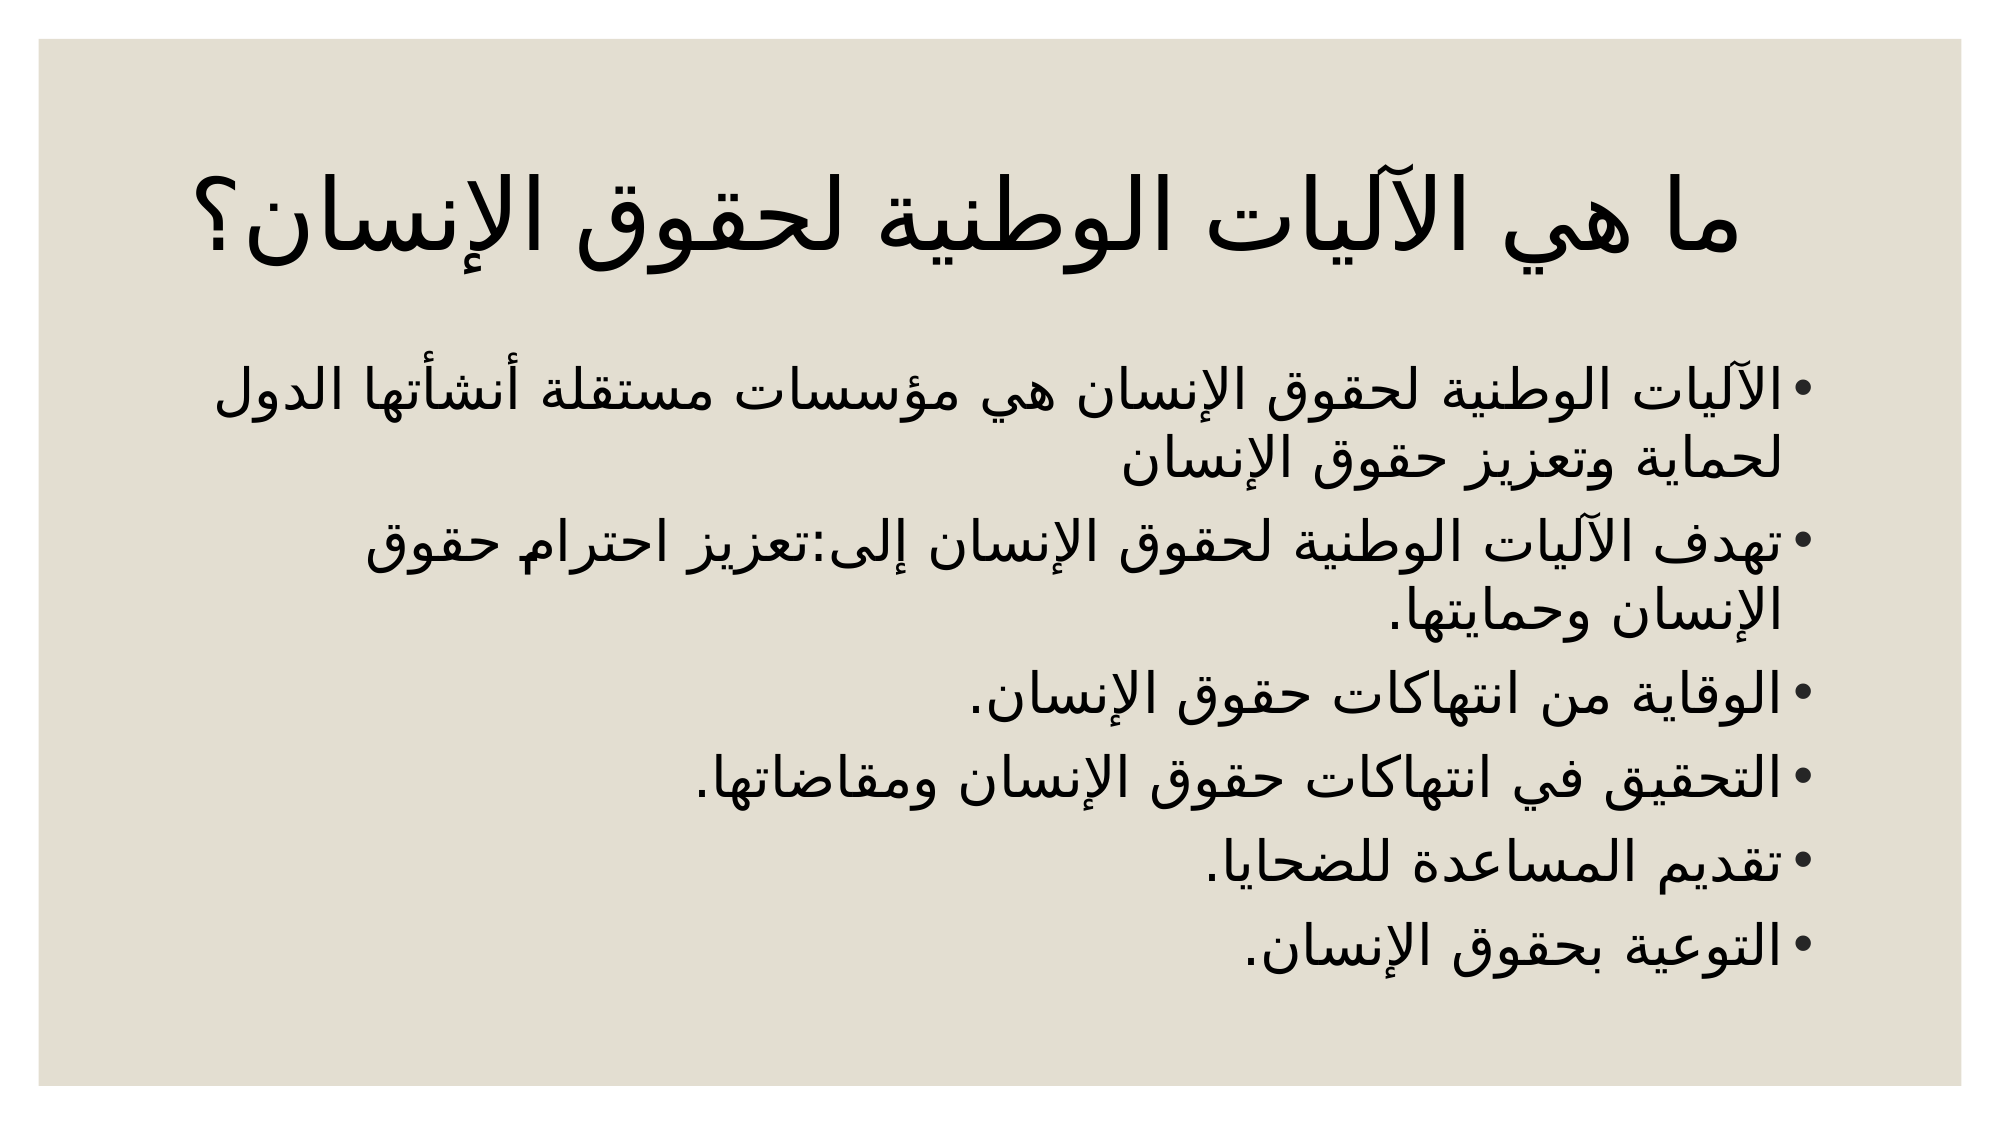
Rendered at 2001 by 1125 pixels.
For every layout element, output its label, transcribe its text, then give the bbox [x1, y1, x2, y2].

title ما هي الآليات الوطنية لحقوق الإنسان؟ [174, 105, 1825, 331]
list الآليات الوطنية لحقوق الإنسان هي مؤسسات مستقلة أنشأتها الدول لحماية وتعزيز حقوق الإنسان تهدف الآليات الوطنية لحقوق الإنسان إلى:تعزيز احترام حقوق الإنسان وحمايتها. الوقاية من انتهاكات حقوق الإنسان. التحقيق في انتهاكات حقوق الإنسان ومقاضاتها. تقديم المساعدة للضحايا. التوعية بحقوق الإنسان. [174, 345, 1825, 990]
